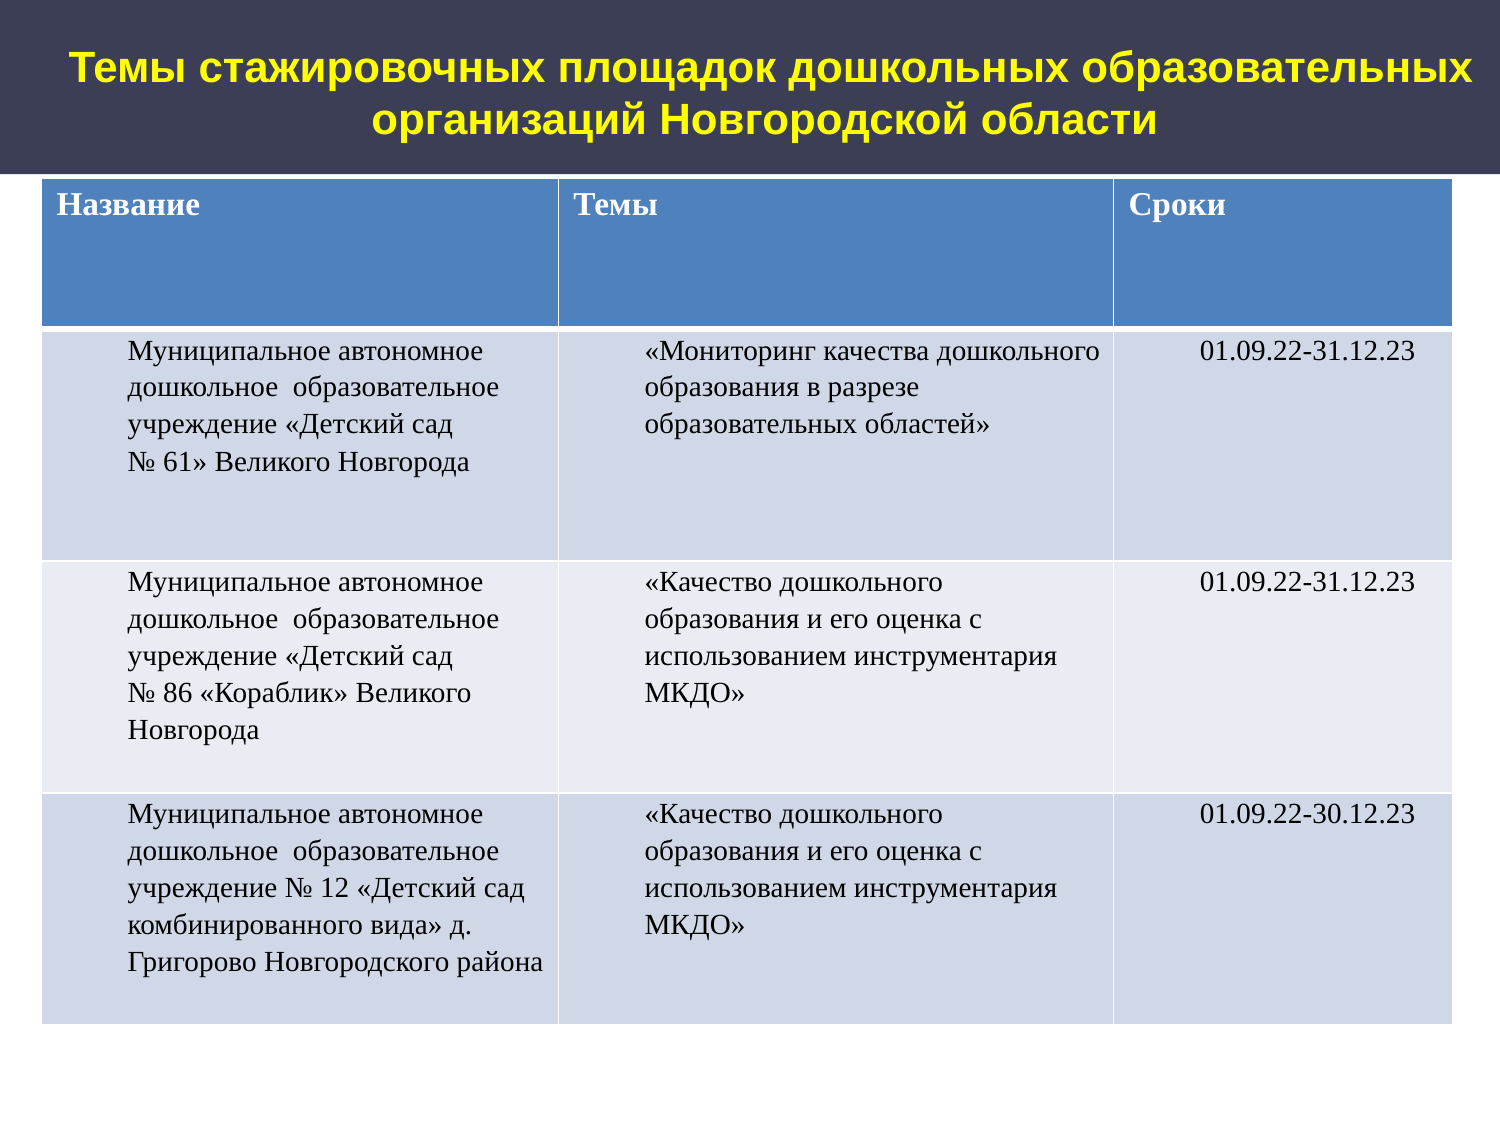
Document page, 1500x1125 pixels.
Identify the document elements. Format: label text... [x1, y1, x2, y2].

table_header Темы [559, 179, 1113, 326]
table_cell Муниципальное автономное дошкольное образовательное учреждение № 12 «Детский сад комбинированного вида» д. Григорово Новгородского района [42, 794, 558, 1024]
table_cell Муниципальное автономное дошкольное образовательное учреждение «Детский сад № 61» Великого Новгорода [42, 332, 558, 560]
table_cell Муниципальное автономное дошкольное образовательное учреждение «Детский сад № 86 «Кораблик» Великого Новгорода [42, 562, 558, 792]
title Темы стажировочных площадок дошкольных образовательных организаций Новгородской области [64, 38, 1479, 145]
table_cell «Качество дошкольного образования и его оценка с использованием инструментария МКДО» [559, 794, 1113, 1024]
table_header Название [42, 179, 558, 326]
table_cell «Качество дошкольного образования и его оценка с использованием инструментария МКДО» [559, 562, 1113, 792]
table_cell 01.09.22-30.12.23 [1114, 794, 1452, 1024]
table_cell 01.09.22-31.12.23 [1114, 332, 1452, 560]
table_cell «Мониторинг качества дошкольного образования в разрезе образовательных областей» [559, 332, 1113, 560]
table_cell 01.09.22-31.12.23 [1114, 562, 1452, 792]
table_header Сроки [1114, 179, 1452, 326]
